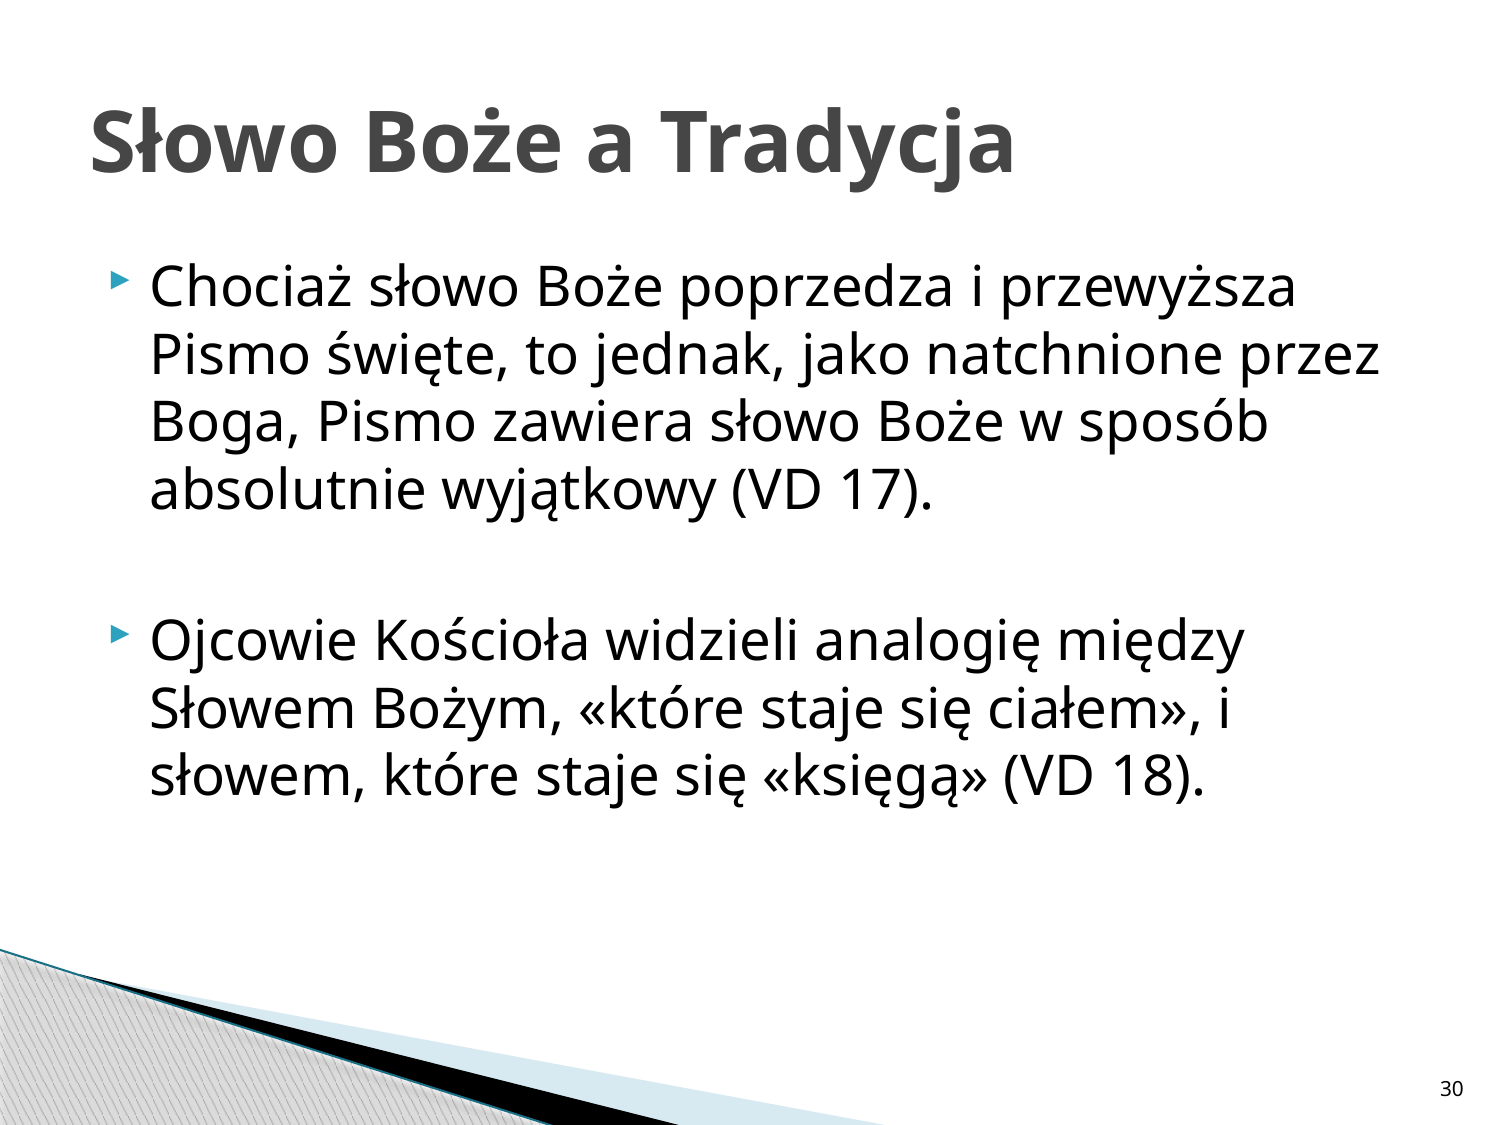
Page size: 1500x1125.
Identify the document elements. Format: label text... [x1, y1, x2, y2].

title Słowo Boże a Tradycja [75, 45, 1425, 233]
list Chociaż słowo Boże poprzedza i przewyższa Pismo święte, to jednak, jako natchnione przez Boga, Pismo zawiera słowo Boże w sposób absolutnie wyjątkowy (VD 17). Ojcowie Kościoła widzieli analogię między Słowem Bożym, «które staje się ciałem», i słowem, które staje się «księgą» (VD 18). [75, 243, 1425, 986]
slide_number 30 [1418, 1051, 1479, 1112]
